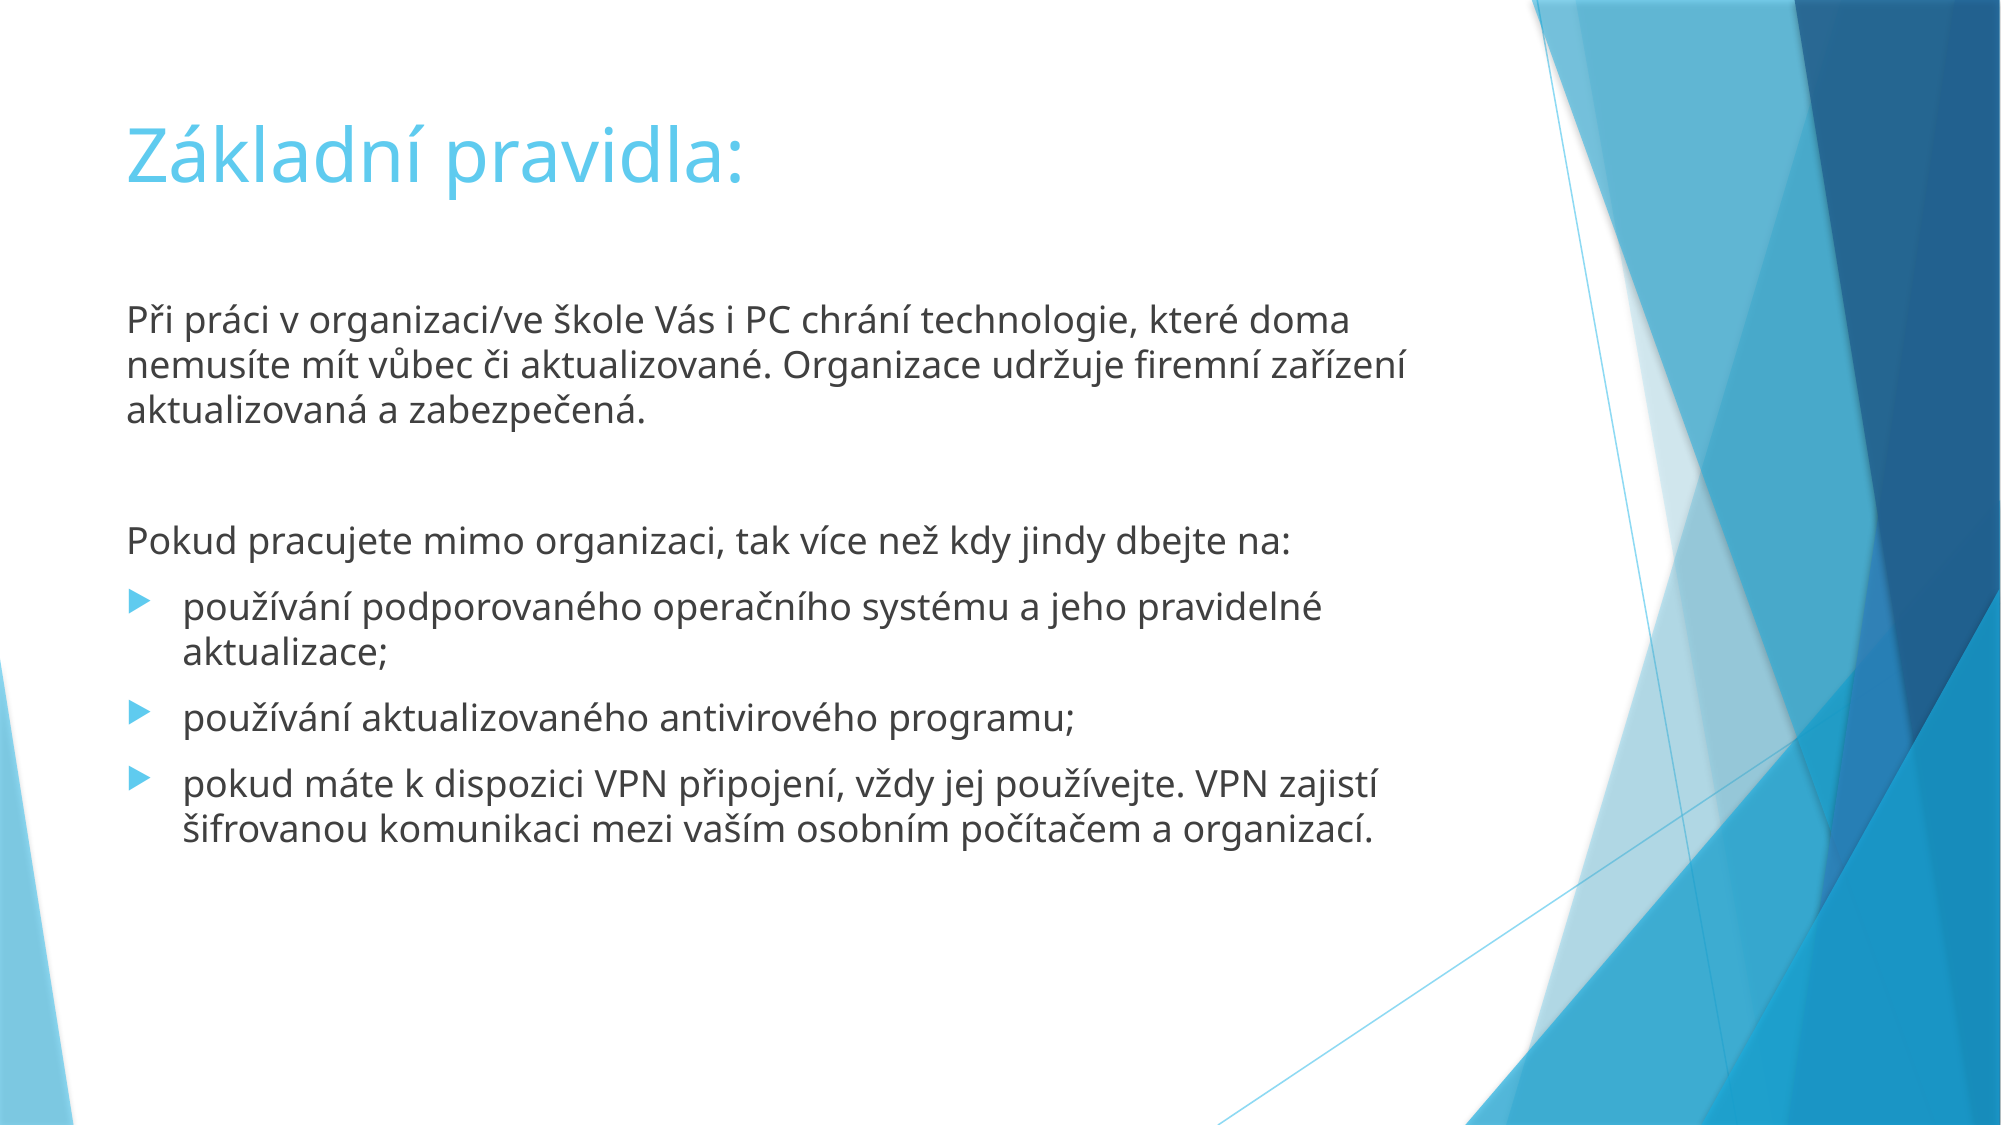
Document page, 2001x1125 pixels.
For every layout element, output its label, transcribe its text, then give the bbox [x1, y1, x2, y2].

title Základní pravidla: [111, 99, 1522, 240]
list Při práci v organizaci/ve škole Vás i PC chrání technologie, které doma nemusíte mít vůbec či aktualizované. Organizace udržuje firemní zařízení aktualizovaná a zabezpečená. Pokud pracujete mimo organizaci, tak více než kdy jindy dbejte na: používání podporovaného operačního systému a jeho pravidelné aktualizace; používání aktualizovaného antivirového programu; pokud máte k dispozici VPN připojení, vždy jej používejte. VPN zajistí šifrovanou komunikaci mezi vaším osobním počítačem a organizací. [111, 288, 1522, 991]
